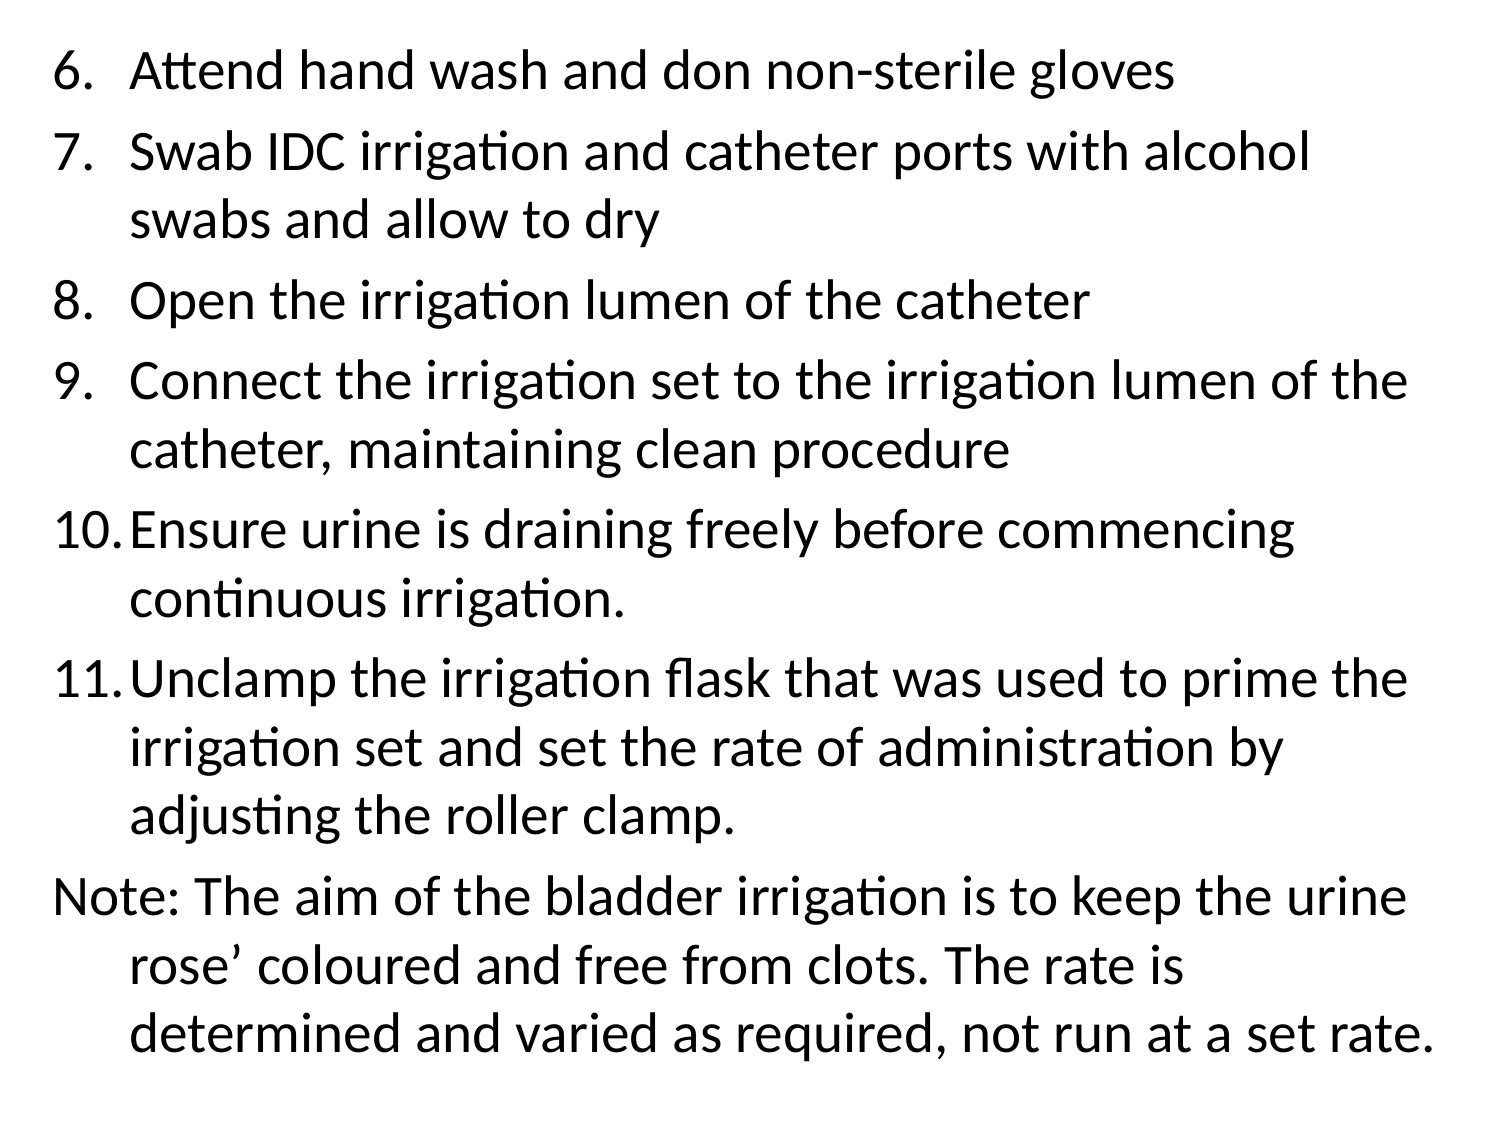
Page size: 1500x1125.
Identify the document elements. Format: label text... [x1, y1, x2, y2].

list Attend hand wash and don non-sterile gloves Swab IDC irrigation and catheter ports with alcohol swabs and allow to dry Open the irrigation lumen of the catheter Connect the irrigation set to the irrigation lumen of the catheter, maintaining clean procedure Ensure urine is draining freely before commencing continuous irrigation. Unclamp the irrigation flask that was used to prime the irrigation set and set the rate of administration by adjusting the roller clamp. Note: The aim of the bladder irrigation is to keep the urine rose’ coloured and free from clots. The rate is determined and varied as required, not run at a set rate. [37, 24, 1463, 1088]
